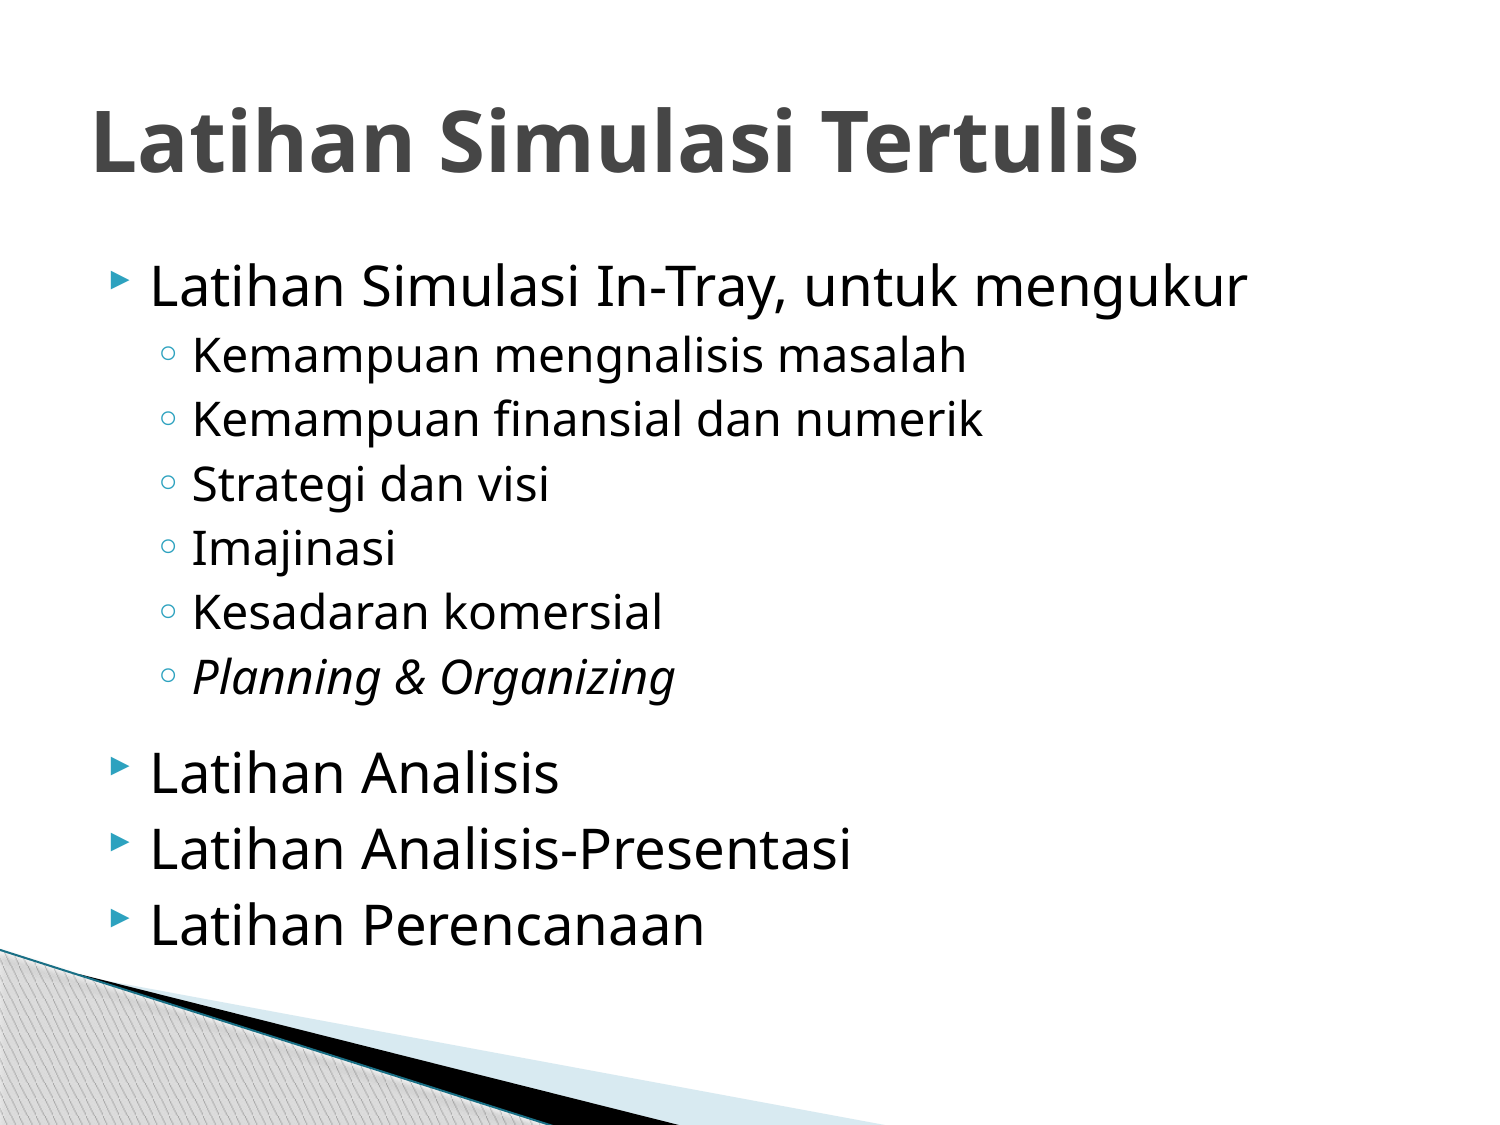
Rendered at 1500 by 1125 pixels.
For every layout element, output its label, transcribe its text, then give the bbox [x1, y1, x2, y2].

title Latihan Simulasi Tertulis [75, 45, 1425, 233]
list Latihan Simulasi In-Tray, untuk mengukur Kemampuan mengnalisis masalah Kemampuan finansial dan numerik Strategi dan visi Imajinasi Kesadaran komersial Planning & Organizing Latihan Analisis Latihan Analisis-Presentasi Latihan Perencanaan [75, 243, 1425, 986]
